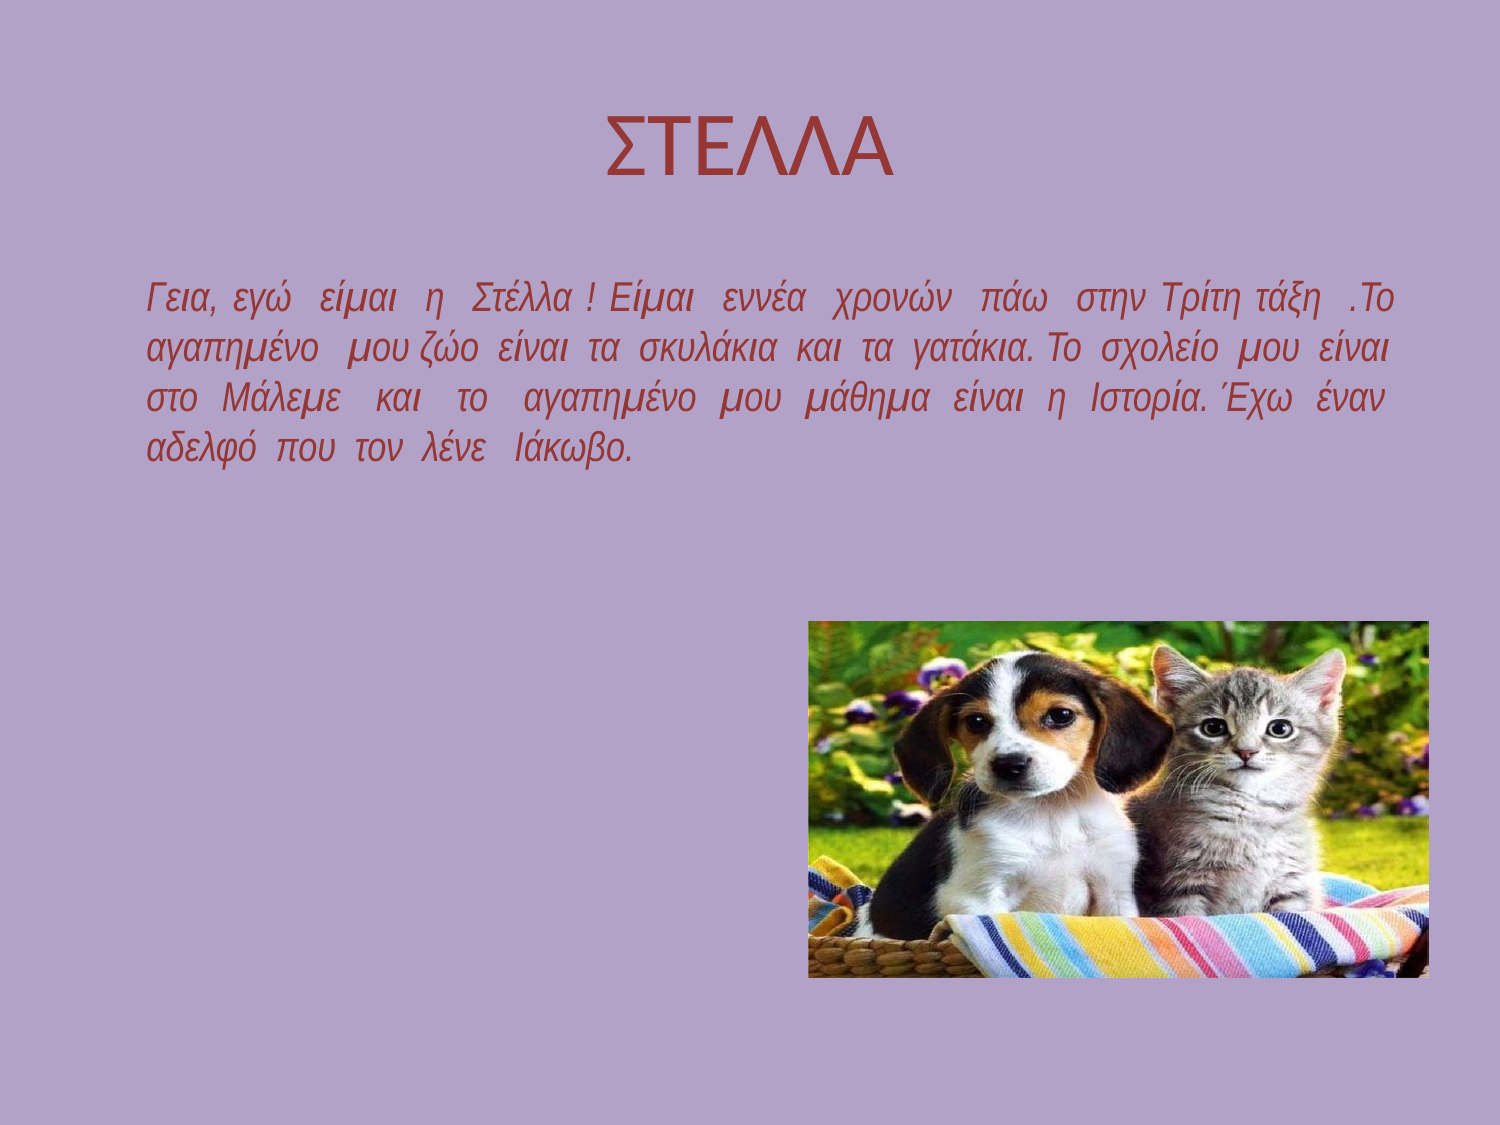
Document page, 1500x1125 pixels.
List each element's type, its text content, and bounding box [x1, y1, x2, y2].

list Γεια, εγώ είμαι η Στέλλα ! Είμαι εννέα χρονών πάω στην Τρίτη τάξη .Το αγαπημένο μου ζώο είναι τα σκυλάκια και τα γατάκια. Το σχολείο μου είναι στο Μάλεμε και το αγαπημένο μου μάθημα είναι η Ιστορία. Έχω έναν αδελφό που τον λένε Ιάκωβο. [75, 262, 1425, 1005]
picture [808, 620, 1430, 978]
title ΣΤΕΛΛΑ [75, 45, 1425, 233]
